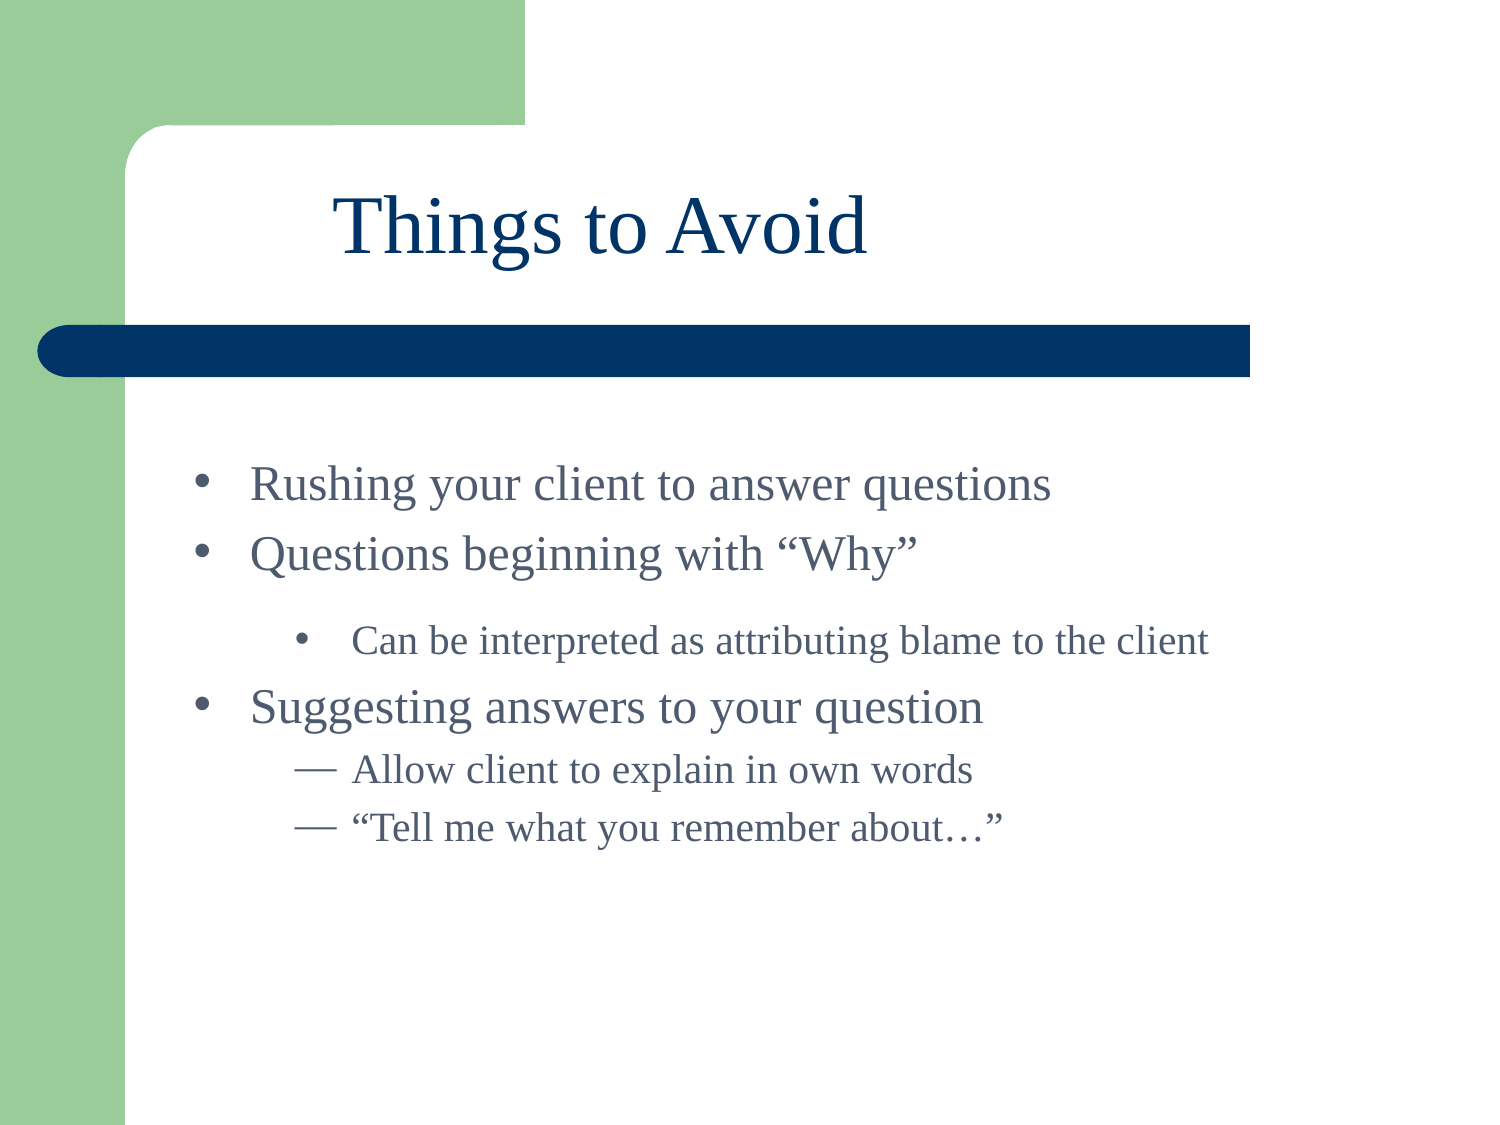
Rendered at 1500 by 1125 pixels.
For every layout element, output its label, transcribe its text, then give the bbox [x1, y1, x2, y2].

text_box Things to Avoid [324, 162, 1425, 278]
text_box Rushing your client to answer questions Questions beginning with “Why” Can be interpreted as attributing blame to the client Suggesting answers to your question Allow client to explain in own words “Tell me what you remember about…” [174, 412, 1450, 858]
